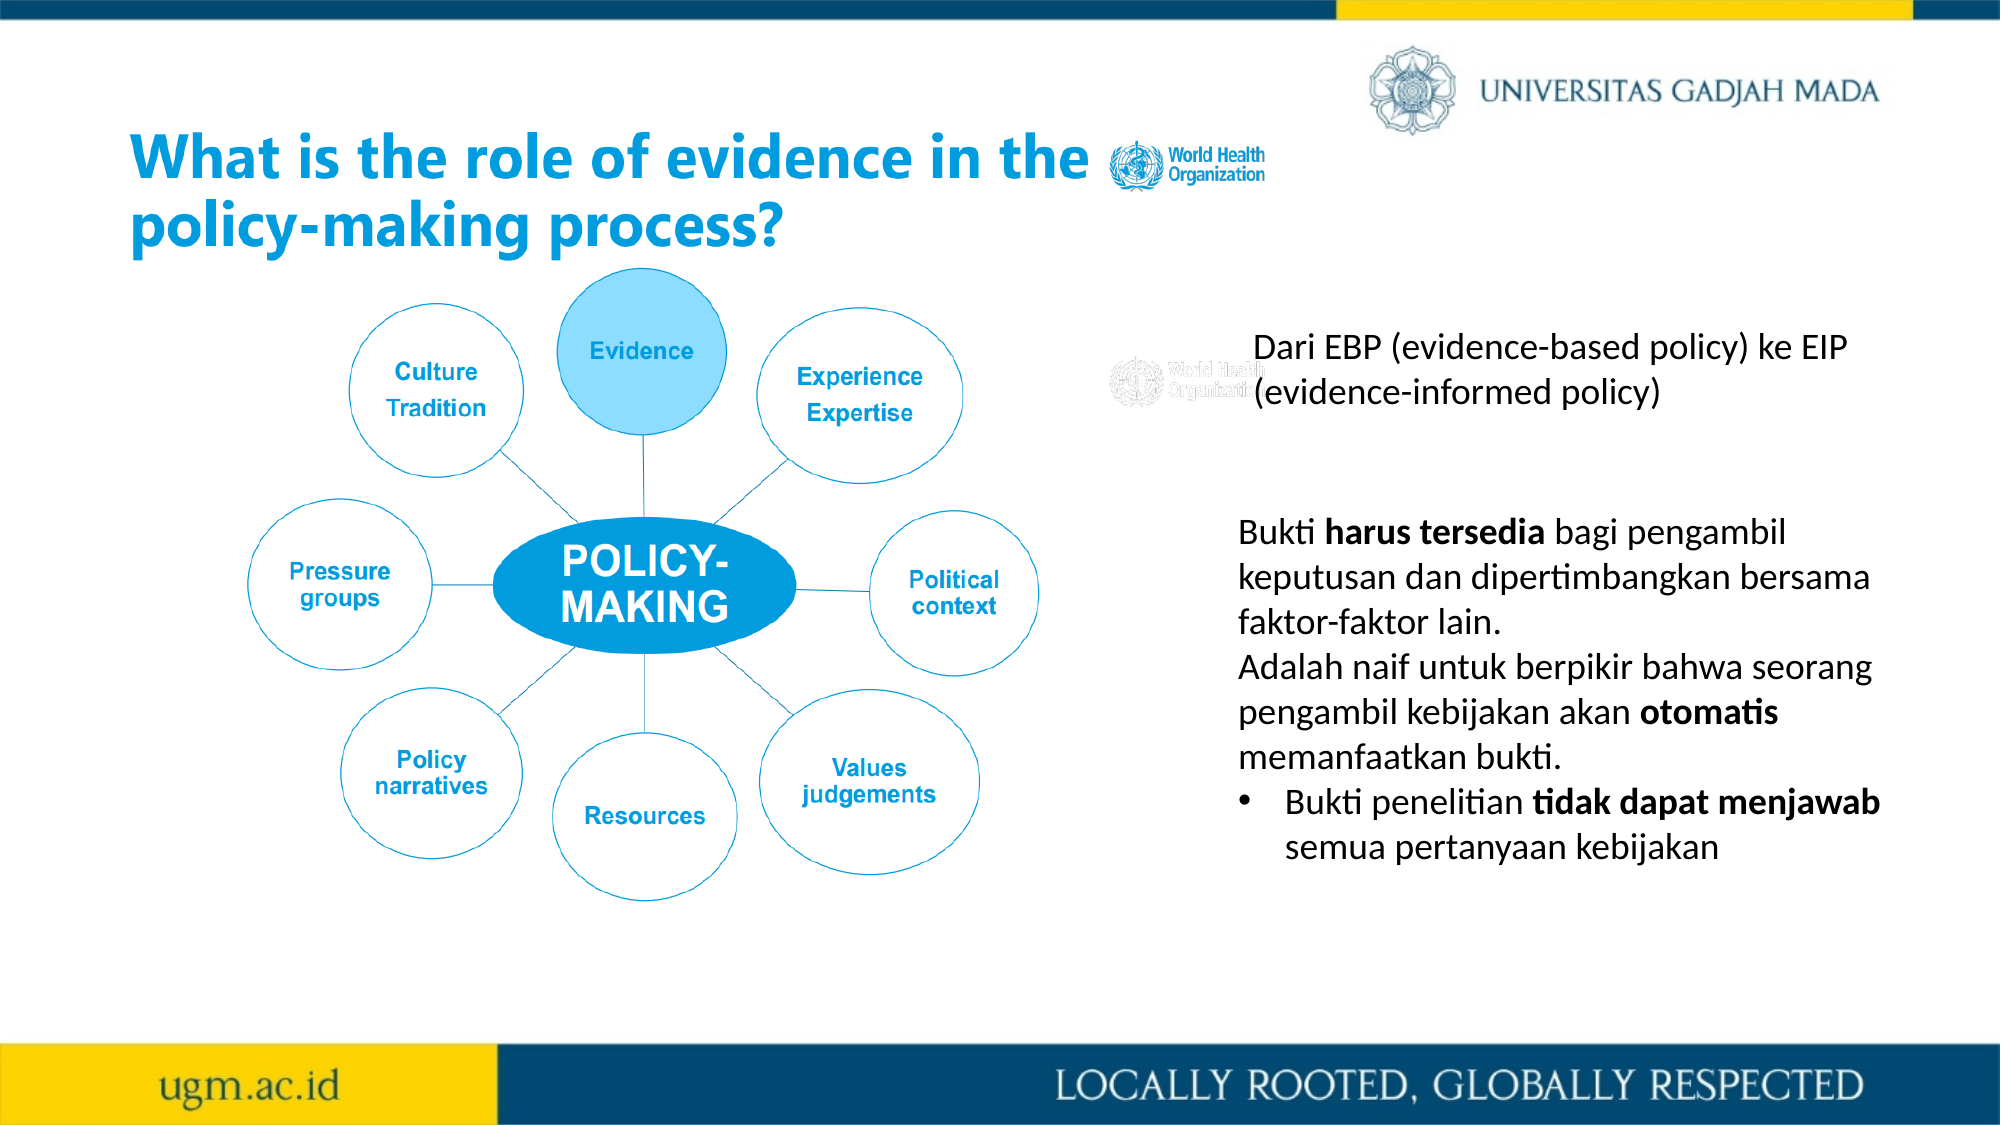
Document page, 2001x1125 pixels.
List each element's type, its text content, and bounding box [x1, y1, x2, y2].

picture [0, 0, 2000, 1125]
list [0, 101, 1352, 917]
text_box Dari EBP (evidence-based policy) ke EIP (evidence-informed policy) [1352, 314, 1955, 420]
text_box Bukti harus tersedia bagi pengambil keputusan dan dipertimbangkan bersama faktor-faktor lain. Adalah naif untuk berpikir bahwa seorang pengambil kebijakan akan otomatis memanfaatkan bukti. Bukti penelitian tidak dapat menjawab semua pertanyaan kebijakan [1352, 499, 1955, 875]
